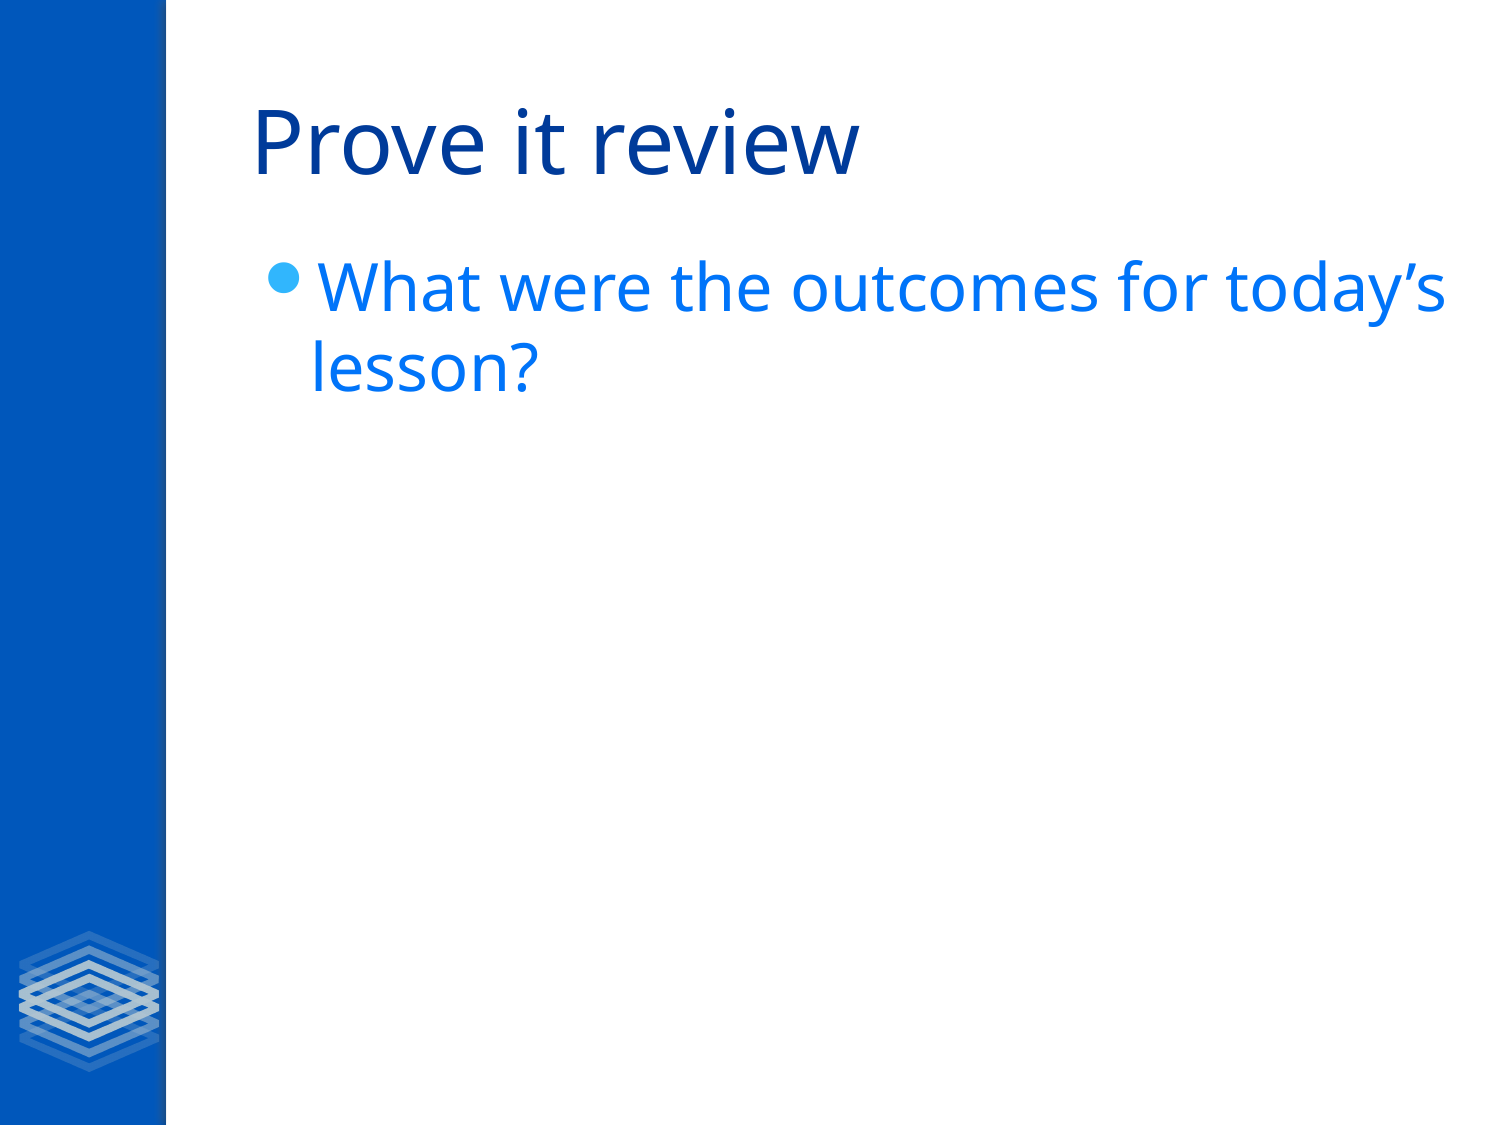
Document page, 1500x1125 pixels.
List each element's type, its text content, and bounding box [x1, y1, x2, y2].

title Prove it review [235, 45, 1466, 233]
list What were the outcomes for today’s lesson? [235, 237, 1466, 1025]
